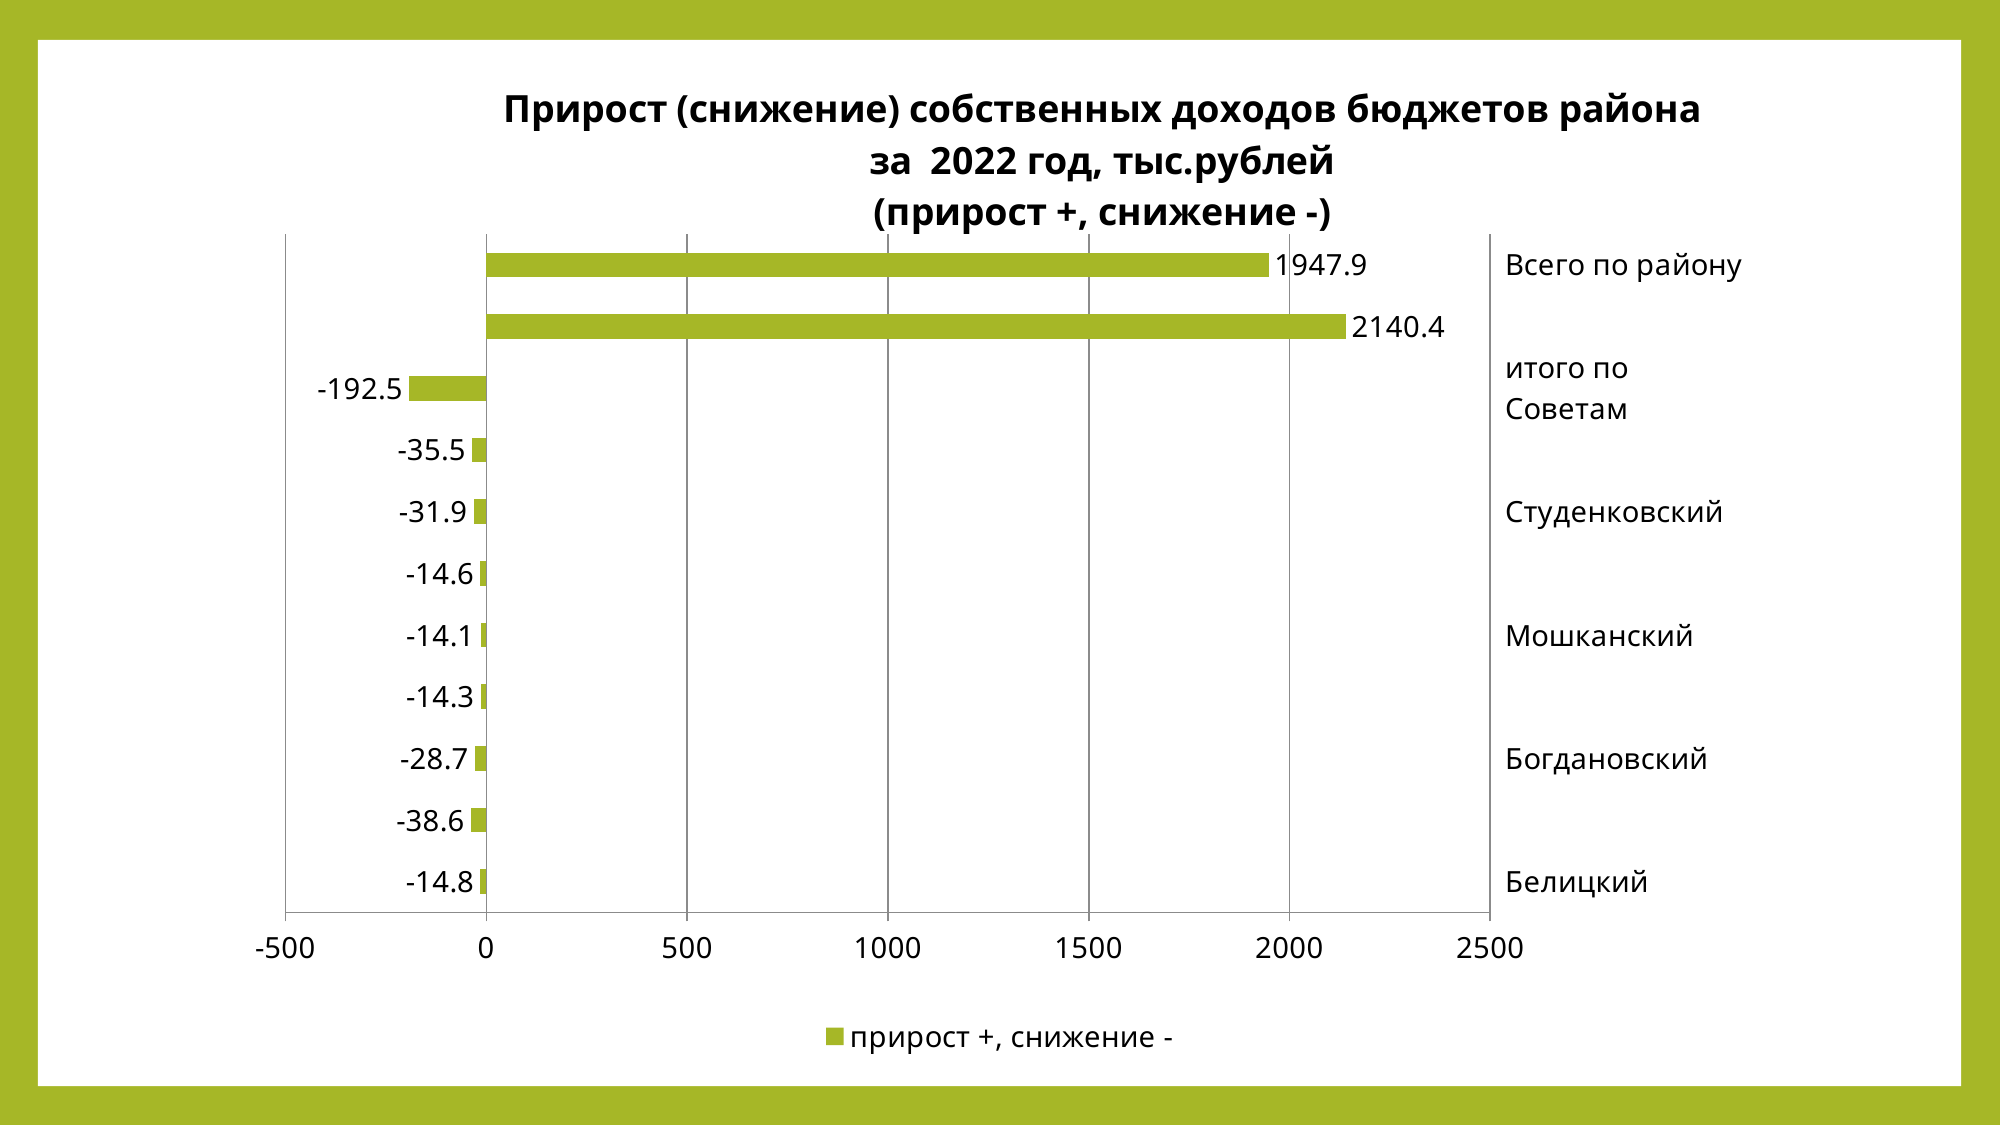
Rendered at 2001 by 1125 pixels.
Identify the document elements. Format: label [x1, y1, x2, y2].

chart [237, 61, 1783, 1064]
